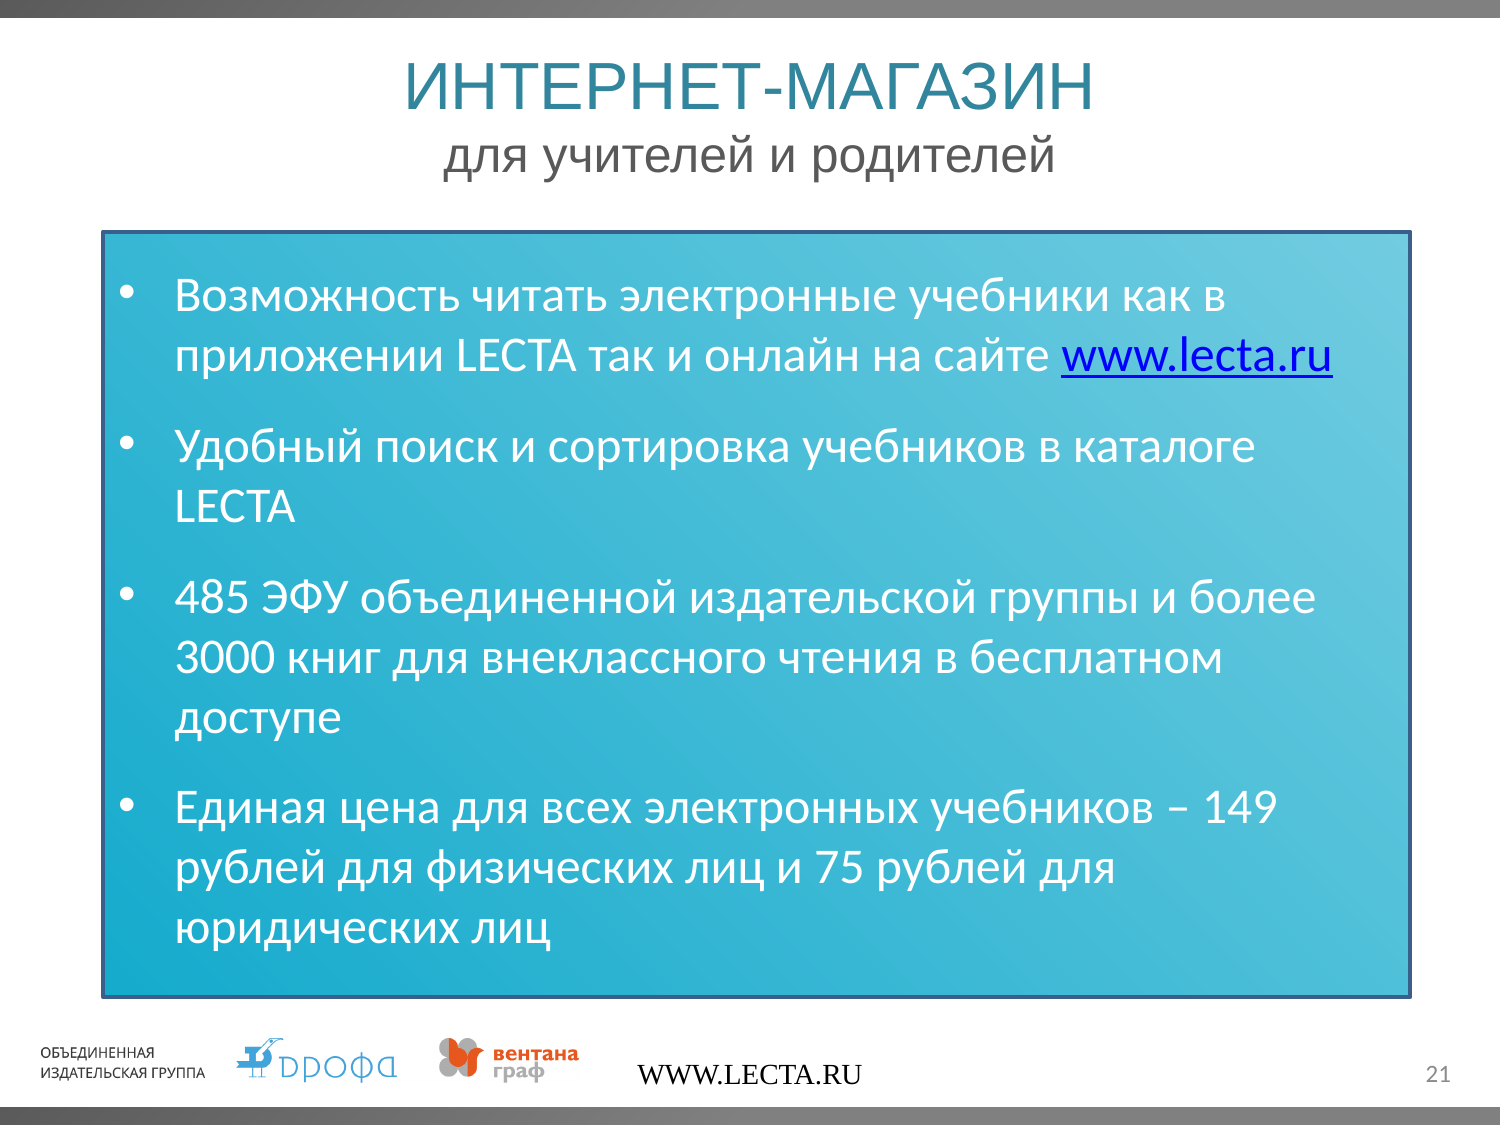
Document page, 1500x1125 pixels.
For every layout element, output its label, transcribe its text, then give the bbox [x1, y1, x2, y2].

slide_number 21 [1116, 1042, 1467, 1103]
text_box [101, 230, 1412, 999]
title ИНТЕРНЕТ-МАГАЗИН для учителей и родителей [75, 19, 1425, 207]
list Возможность читать электронные учебники как в приложении LECTA так и онлайн на сайте www.lecta.ru Удобный поиск и сортировка учебников в каталоге LECTA 485 ЭФУ объединенной издательской группы и более 3000 книг для внеклассного чтения в бесплатном доступе Единая цена для всех электронных учебников – 149 рублей для физических лиц и 75 рублей для юридических лиц [103, 253, 1397, 998]
footer WWW.LECTA.RU [512, 1042, 988, 1103]
picture [41, 1038, 579, 1083]
